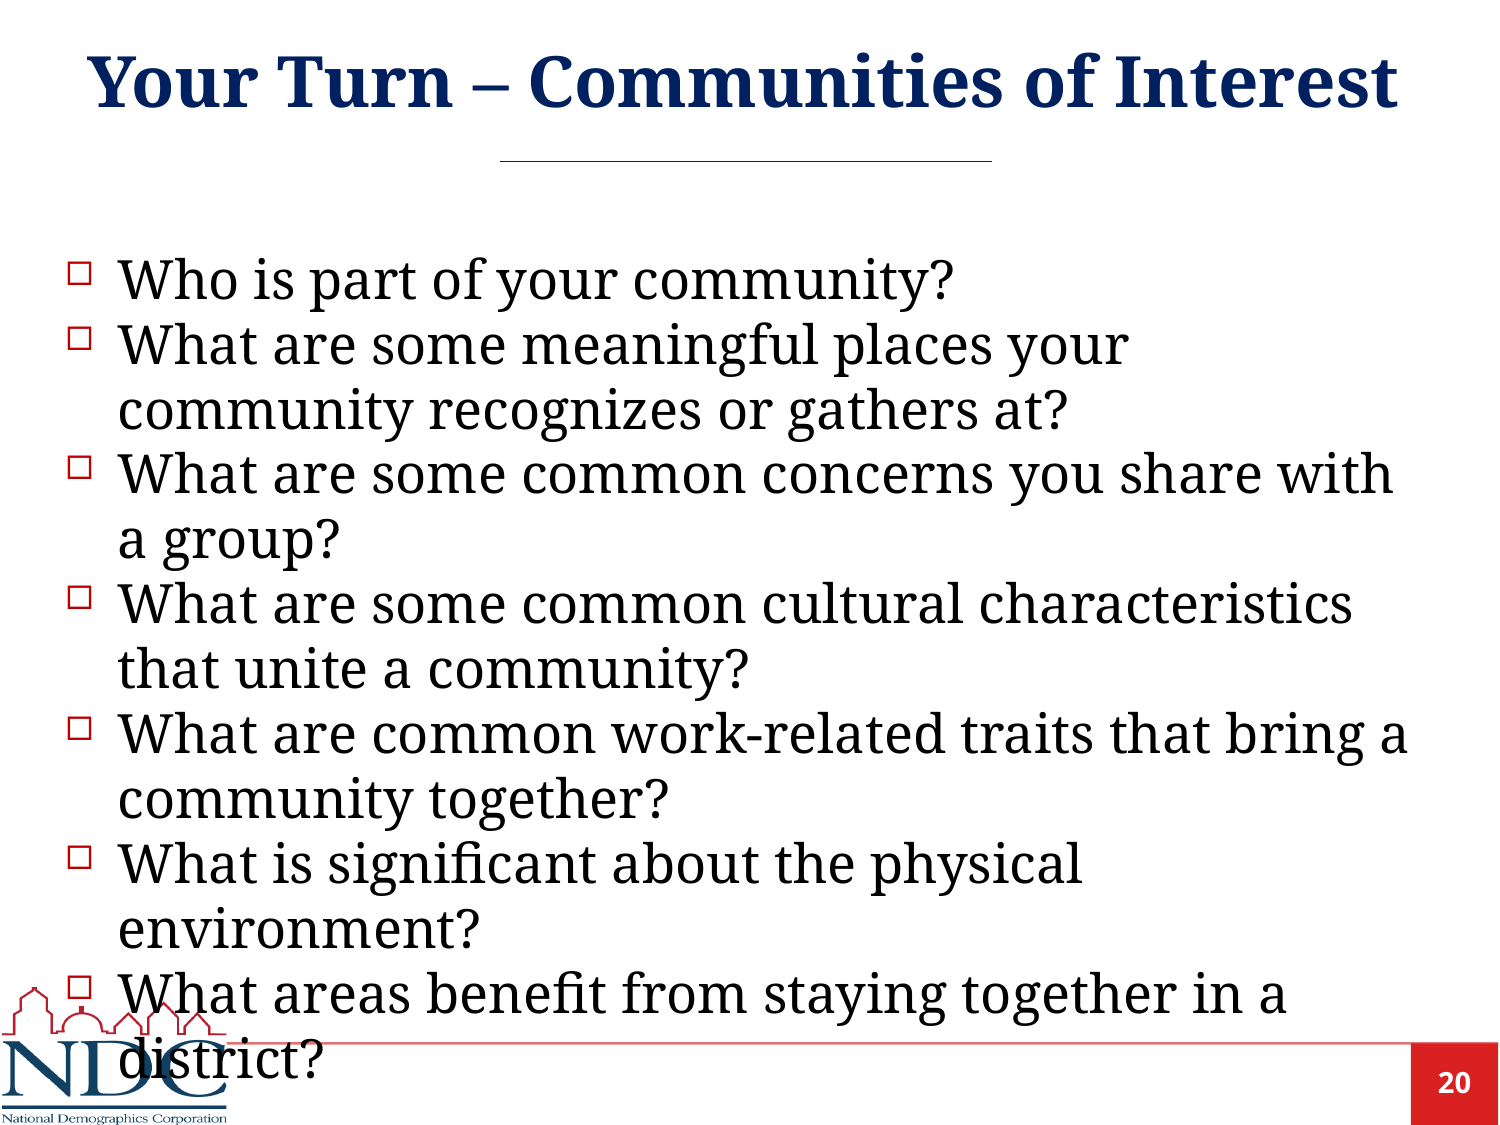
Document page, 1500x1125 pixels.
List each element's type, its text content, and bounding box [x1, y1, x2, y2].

list Who is part of your community? What are some meaningful places your community recognizes or gathers at? What are some common concerns you share with a group? What are some common cultural characteristics that unite a community? What are common work-related traits that bring a community together? What is significant about the physical environment? What areas benefit from staying together in a district? Your thoughts will become part of the record. [50, 237, 1438, 922]
title Your Turn – Communities of Interest [50, 0, 1438, 161]
